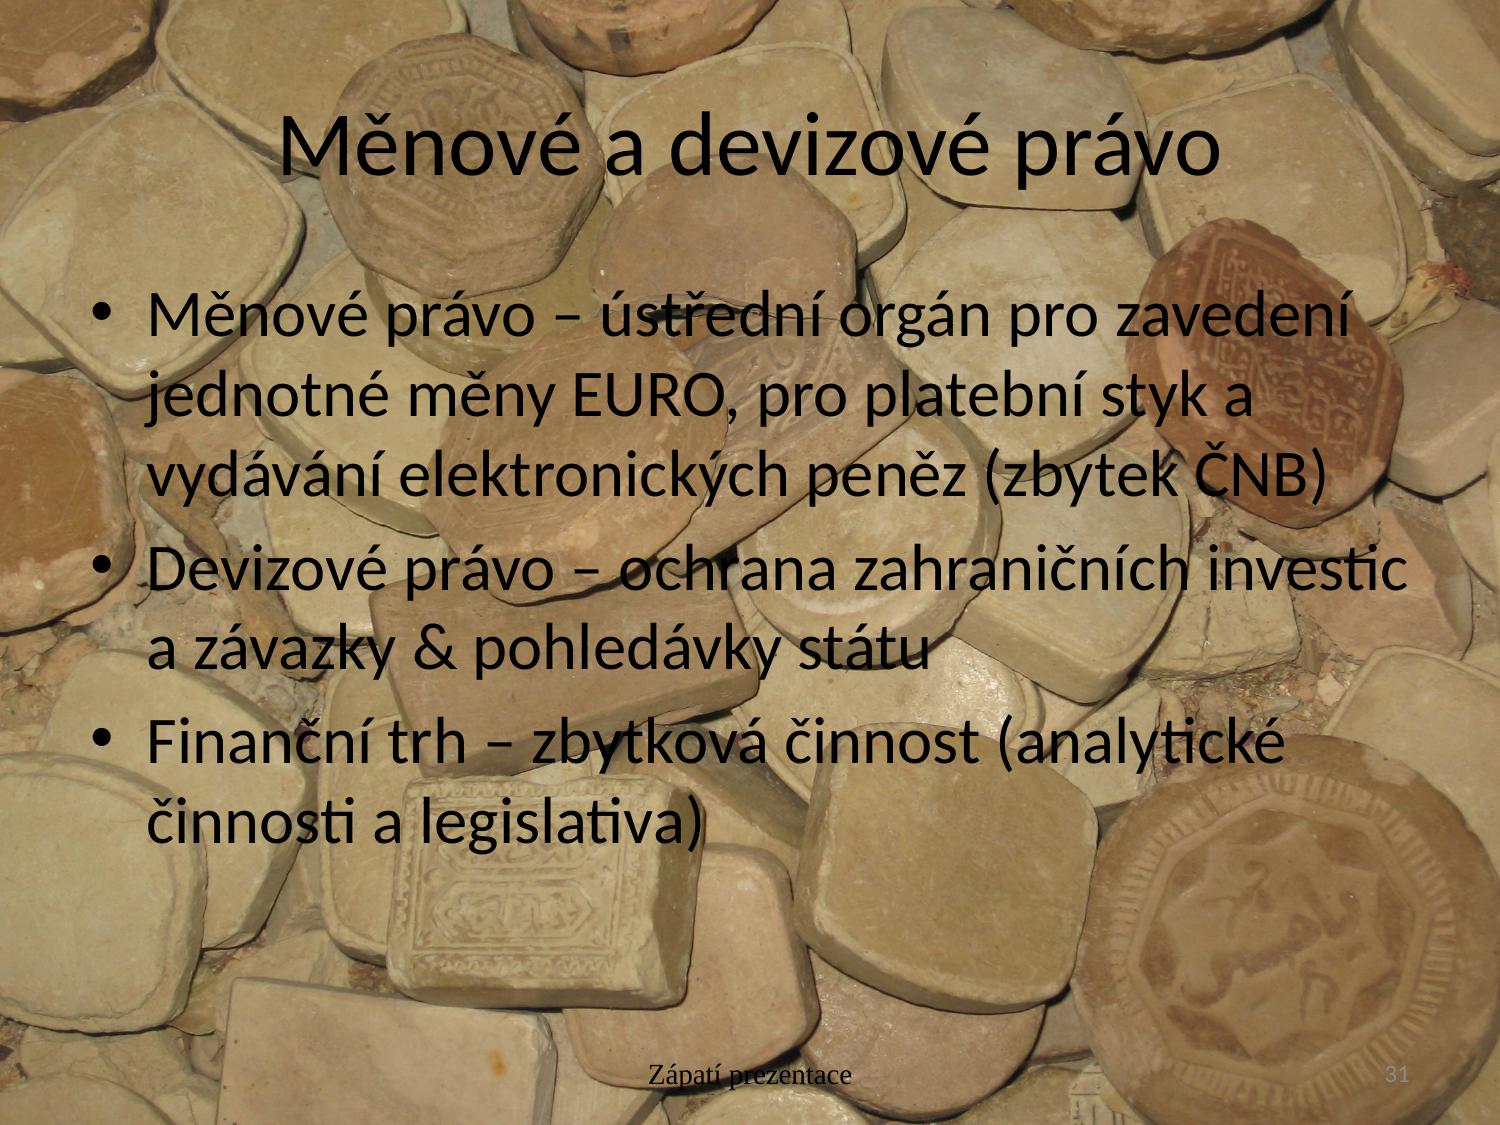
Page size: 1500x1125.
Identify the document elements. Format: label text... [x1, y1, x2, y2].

slide_number 31 [1074, 1042, 1425, 1103]
footer Zápatí prezentace [512, 1042, 988, 1103]
title Měnové a devizové právo [75, 45, 1425, 233]
picture [0, 0, 1500, 1125]
list Měnové právo – ústřední orgán pro zavedení jednotné měny EURO, pro platební styk a vydávání elektronických peněz (zbytek ČNB) Devizové právo – ochrana zahraničních investic a závazky & pohledávky státu Finanční trh – zbytková činnost (analytické činnosti a legislativa) [75, 262, 1425, 1005]
